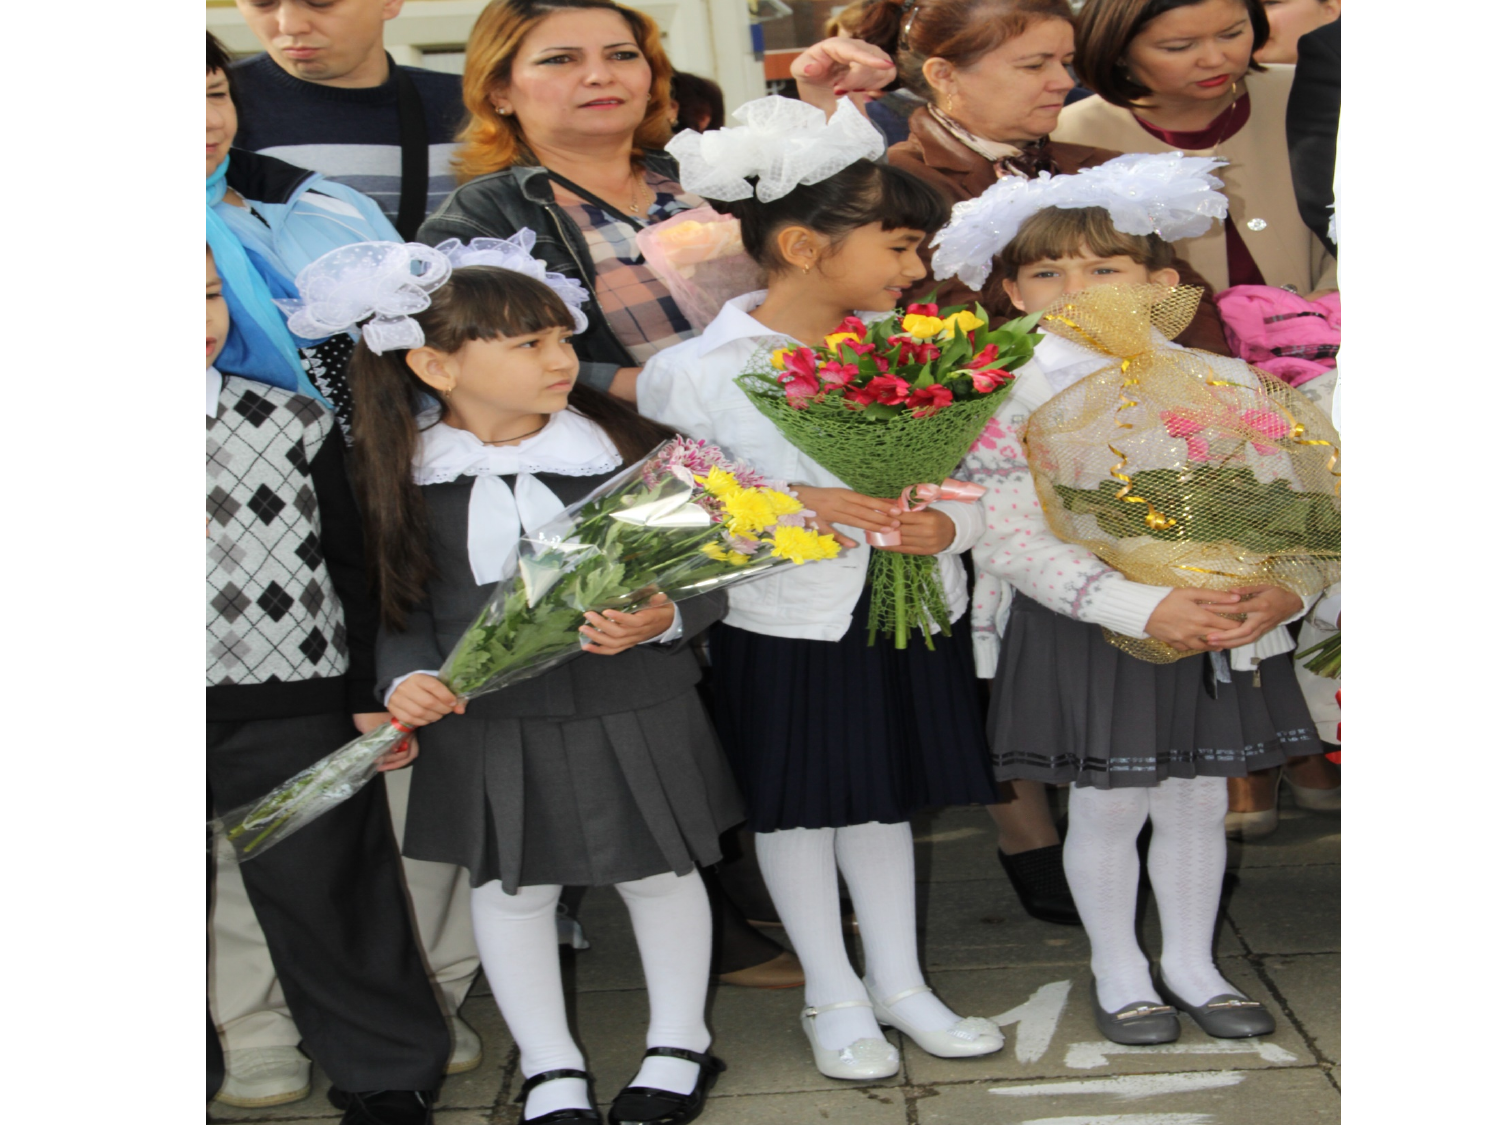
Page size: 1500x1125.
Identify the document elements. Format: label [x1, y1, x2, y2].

list [206, 0, 1341, 1125]
